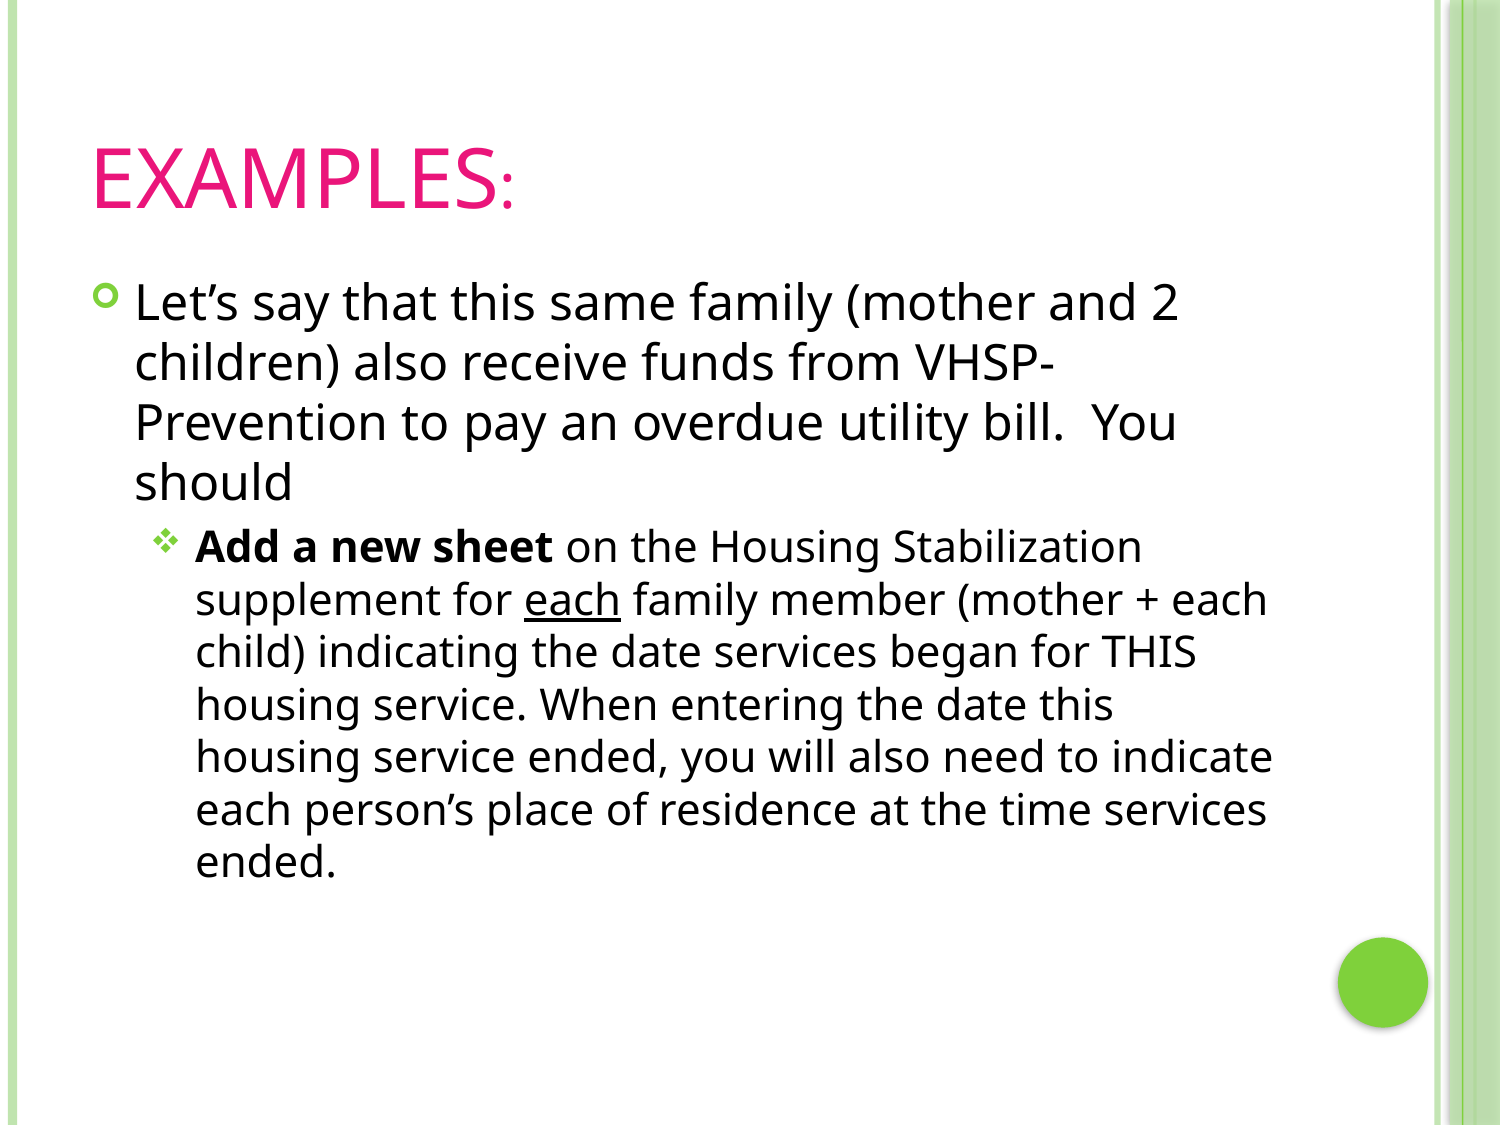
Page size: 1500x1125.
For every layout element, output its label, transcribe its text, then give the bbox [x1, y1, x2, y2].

title Examples: [75, 45, 1300, 233]
list Let’s say that this same family (mother and 2 children) also receive funds from VHSP-Prevention to pay an overdue utility bill. You should Add a new sheet on the Housing Stabilization supplement for each family member (mother + each child) indicating the date services began for THIS housing service. When entering the date this housing service ended, you will also need to indicate each person’s place of residence at the time services ended. [75, 262, 1300, 1062]
